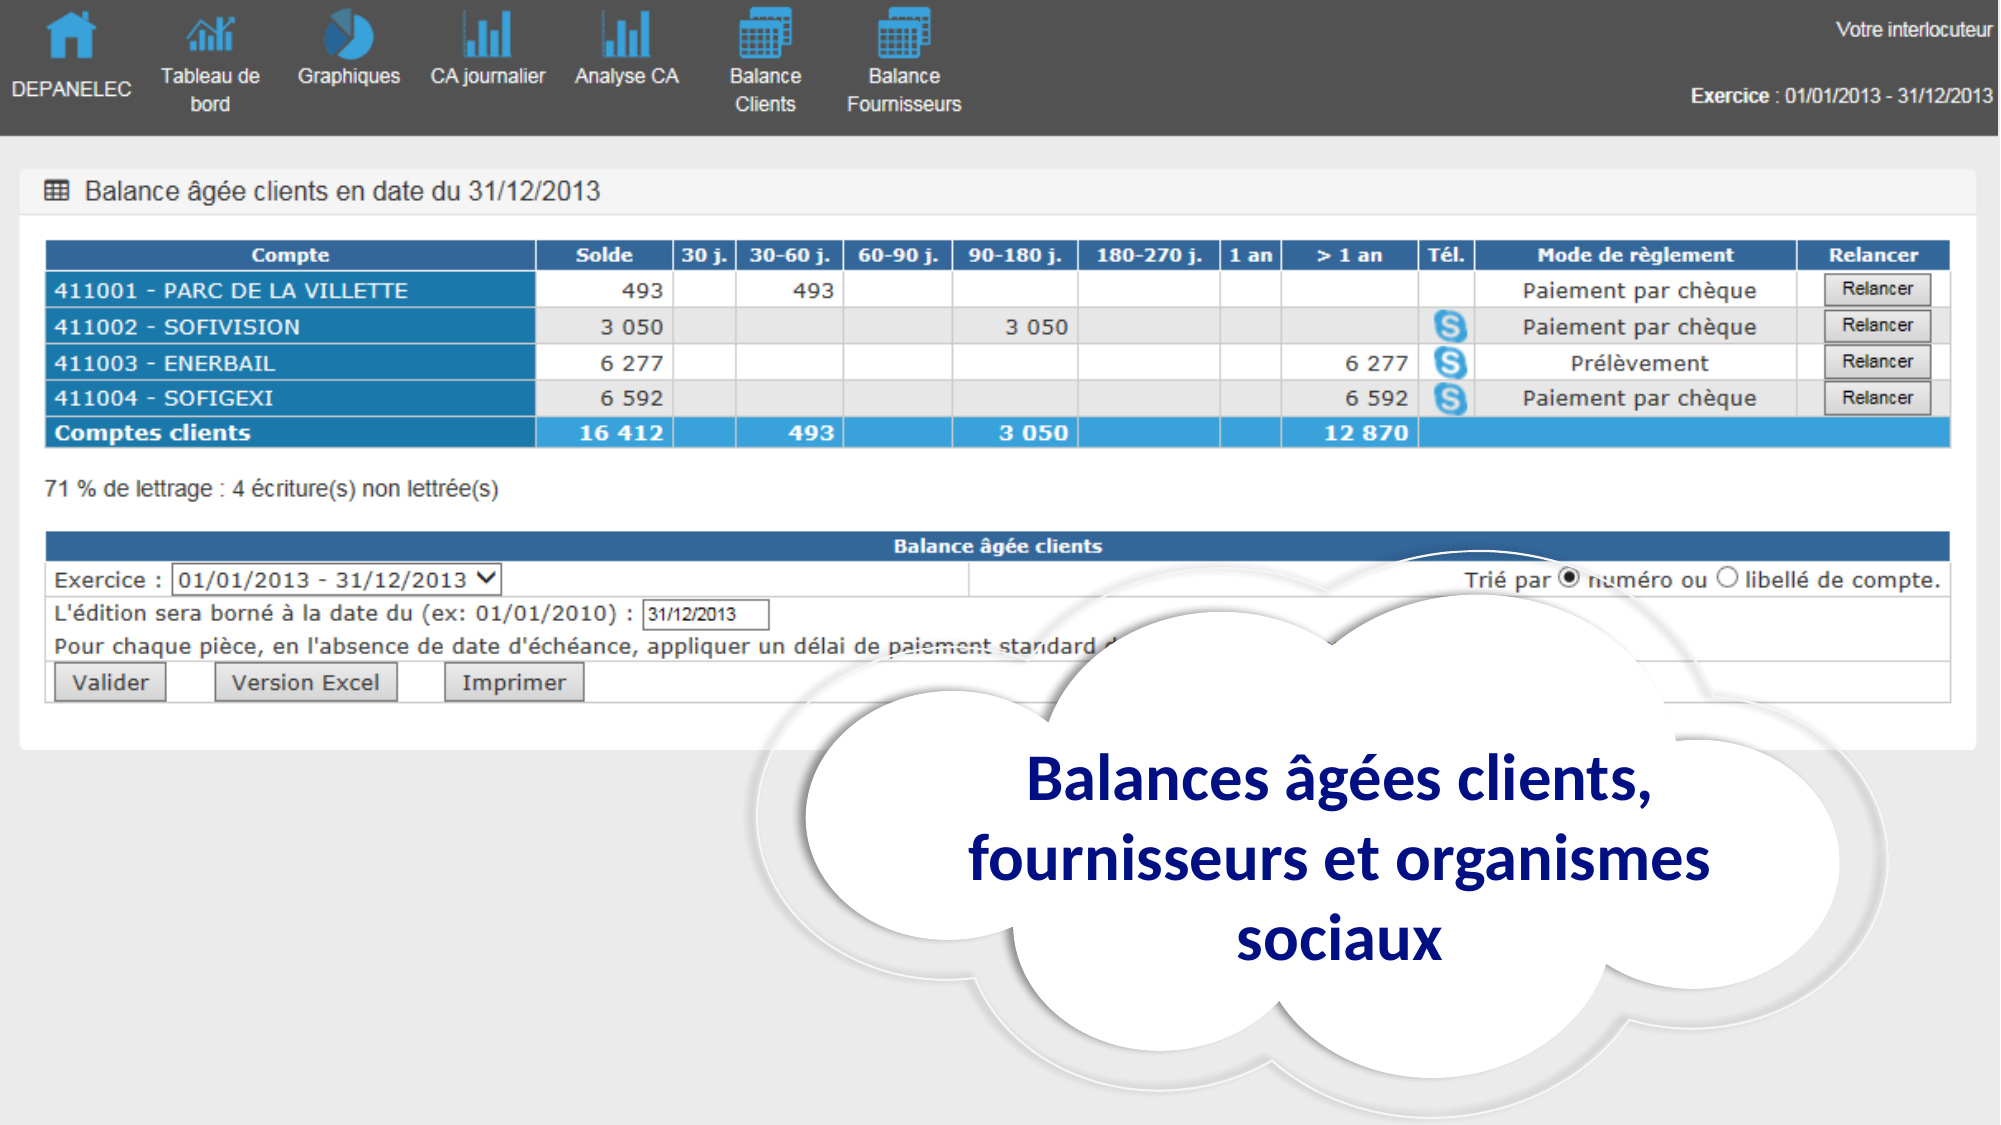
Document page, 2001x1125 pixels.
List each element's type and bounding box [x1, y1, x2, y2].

text_box [0, 0, 1998, 750]
text_box [757, 558, 1888, 1125]
